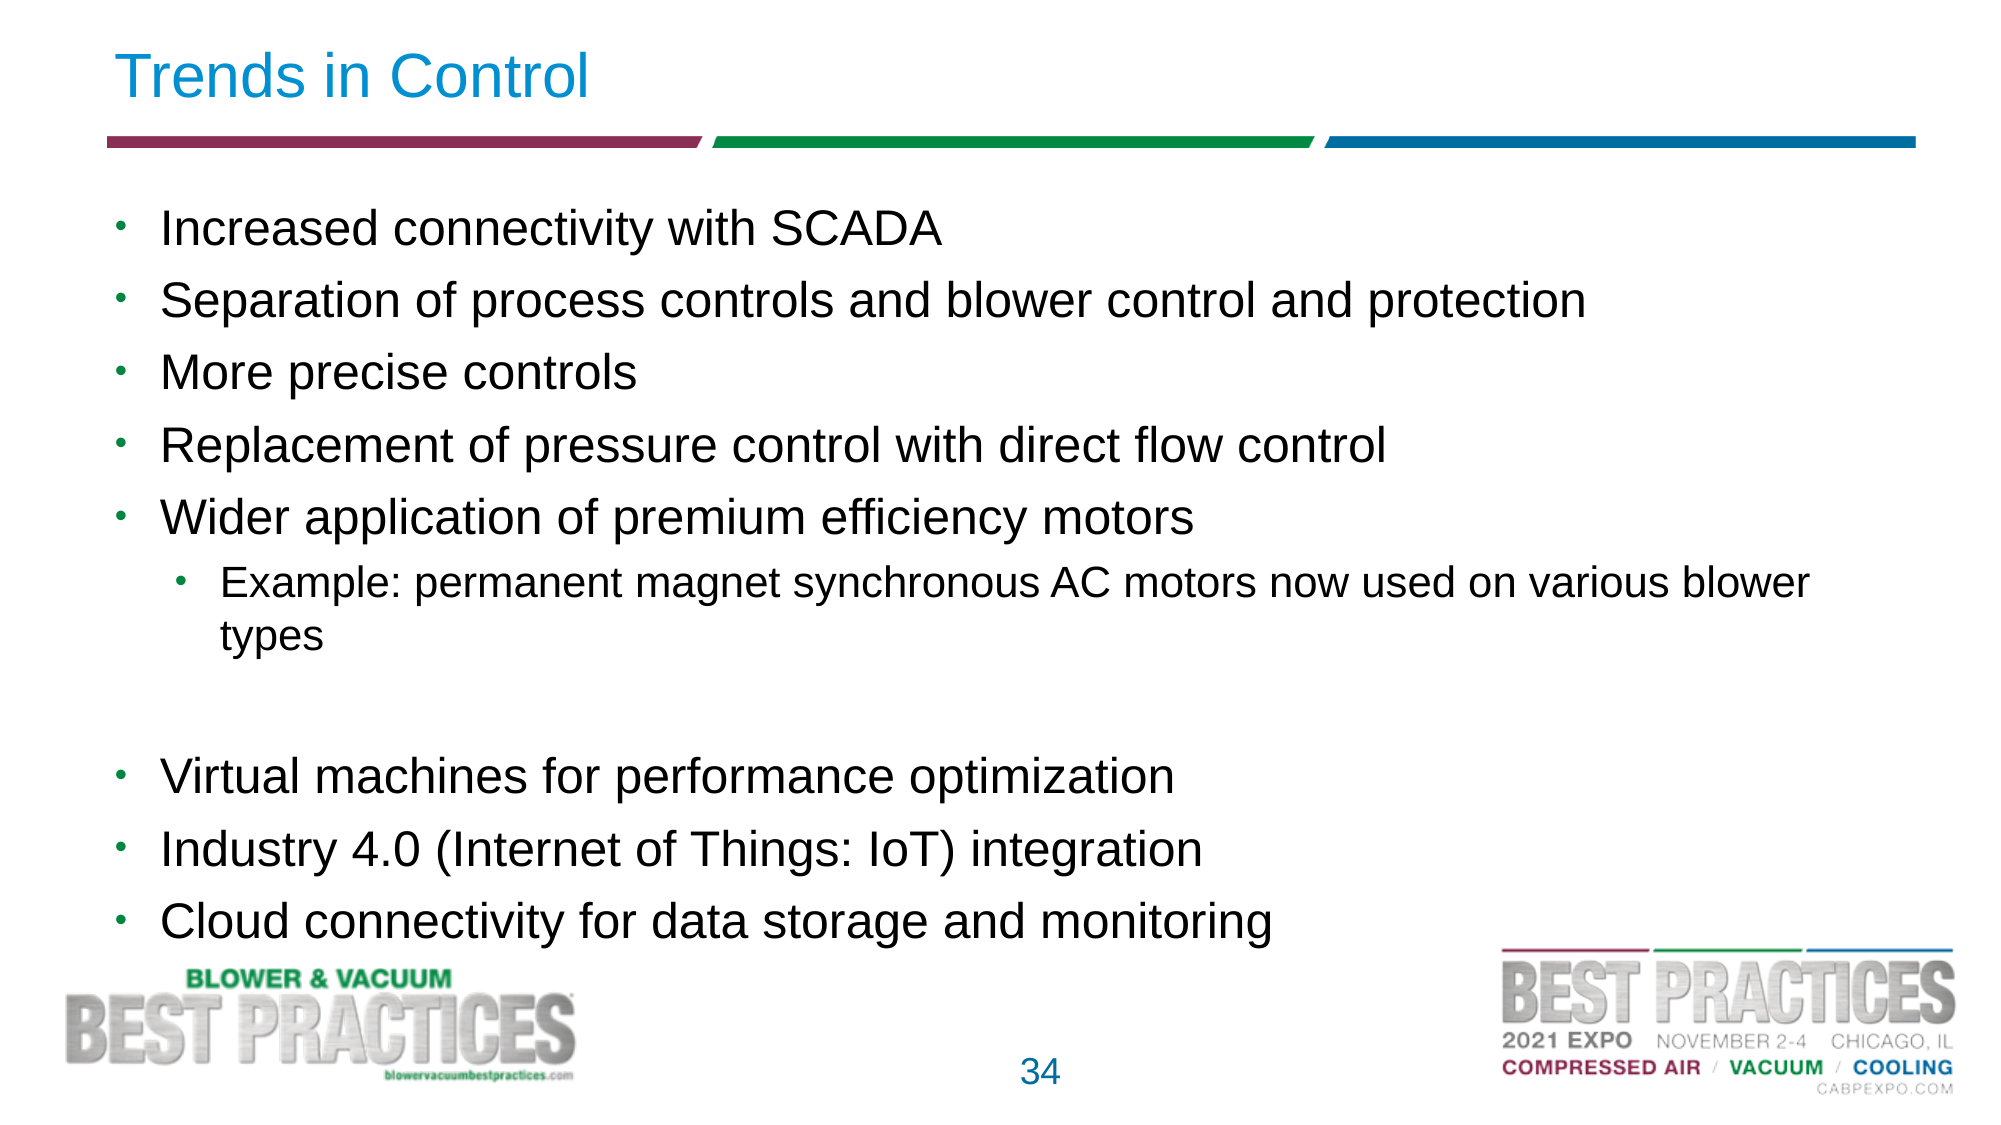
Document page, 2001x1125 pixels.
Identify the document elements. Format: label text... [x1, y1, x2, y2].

text_box 34 [1004, 1039, 1139, 1125]
picture [99, 117, 1934, 163]
picture [1500, 942, 1958, 1100]
picture [64, 968, 578, 1086]
title Trends in Control [99, 24, 1917, 118]
list Increased connectivity with SCADA Separation of process controls and blower control and protection More precise controls Replacement of pressure control with direct flow control Wider application of premium efficiency motors Example: permanent magnet synchronous AC motors now used on various blower types Virtual machines for performance optimization Industry 4.0 (Internet of Things: IoT) integration Cloud connectivity for data storage and monitoring [99, 187, 1900, 957]
